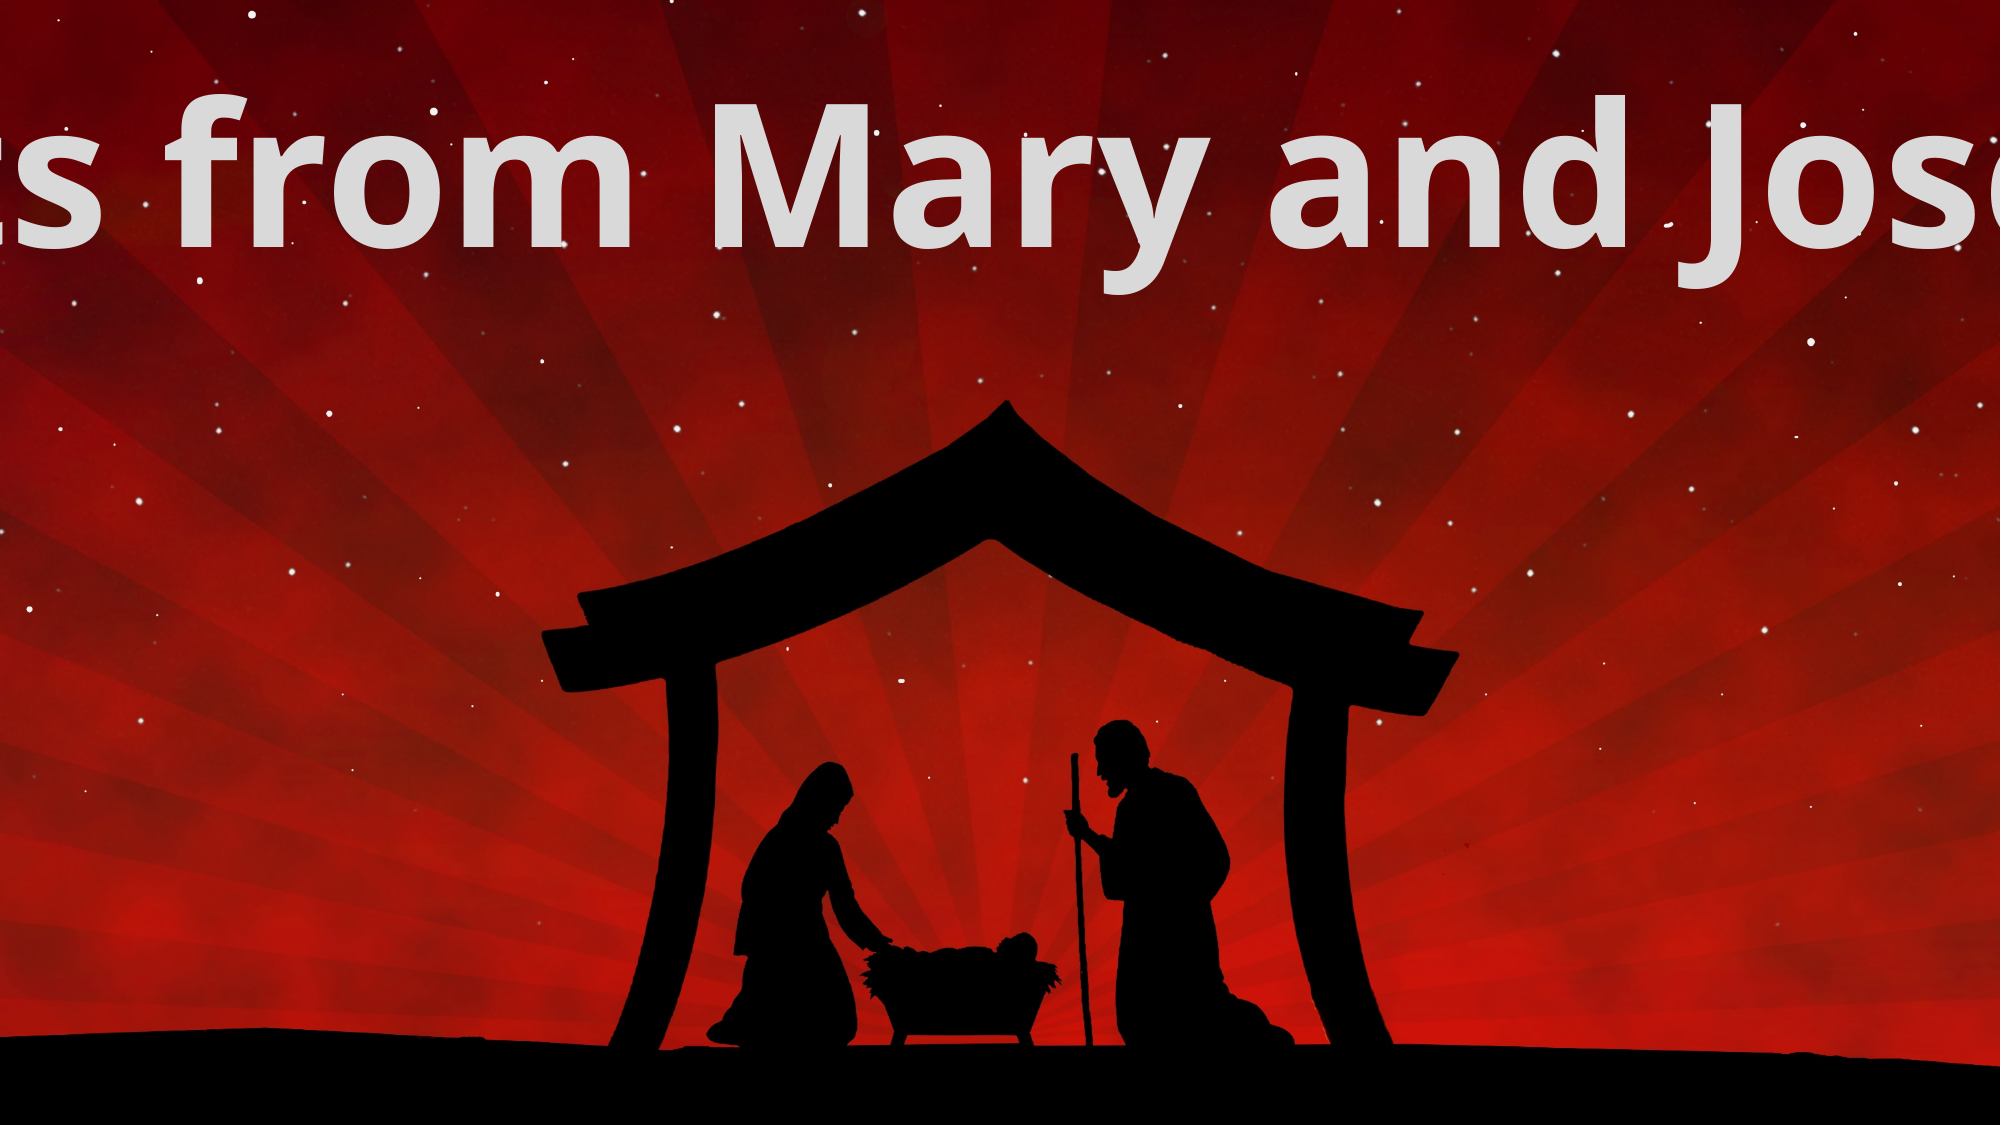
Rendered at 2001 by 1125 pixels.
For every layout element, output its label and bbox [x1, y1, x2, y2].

list [0, 0, 2000, 1125]
